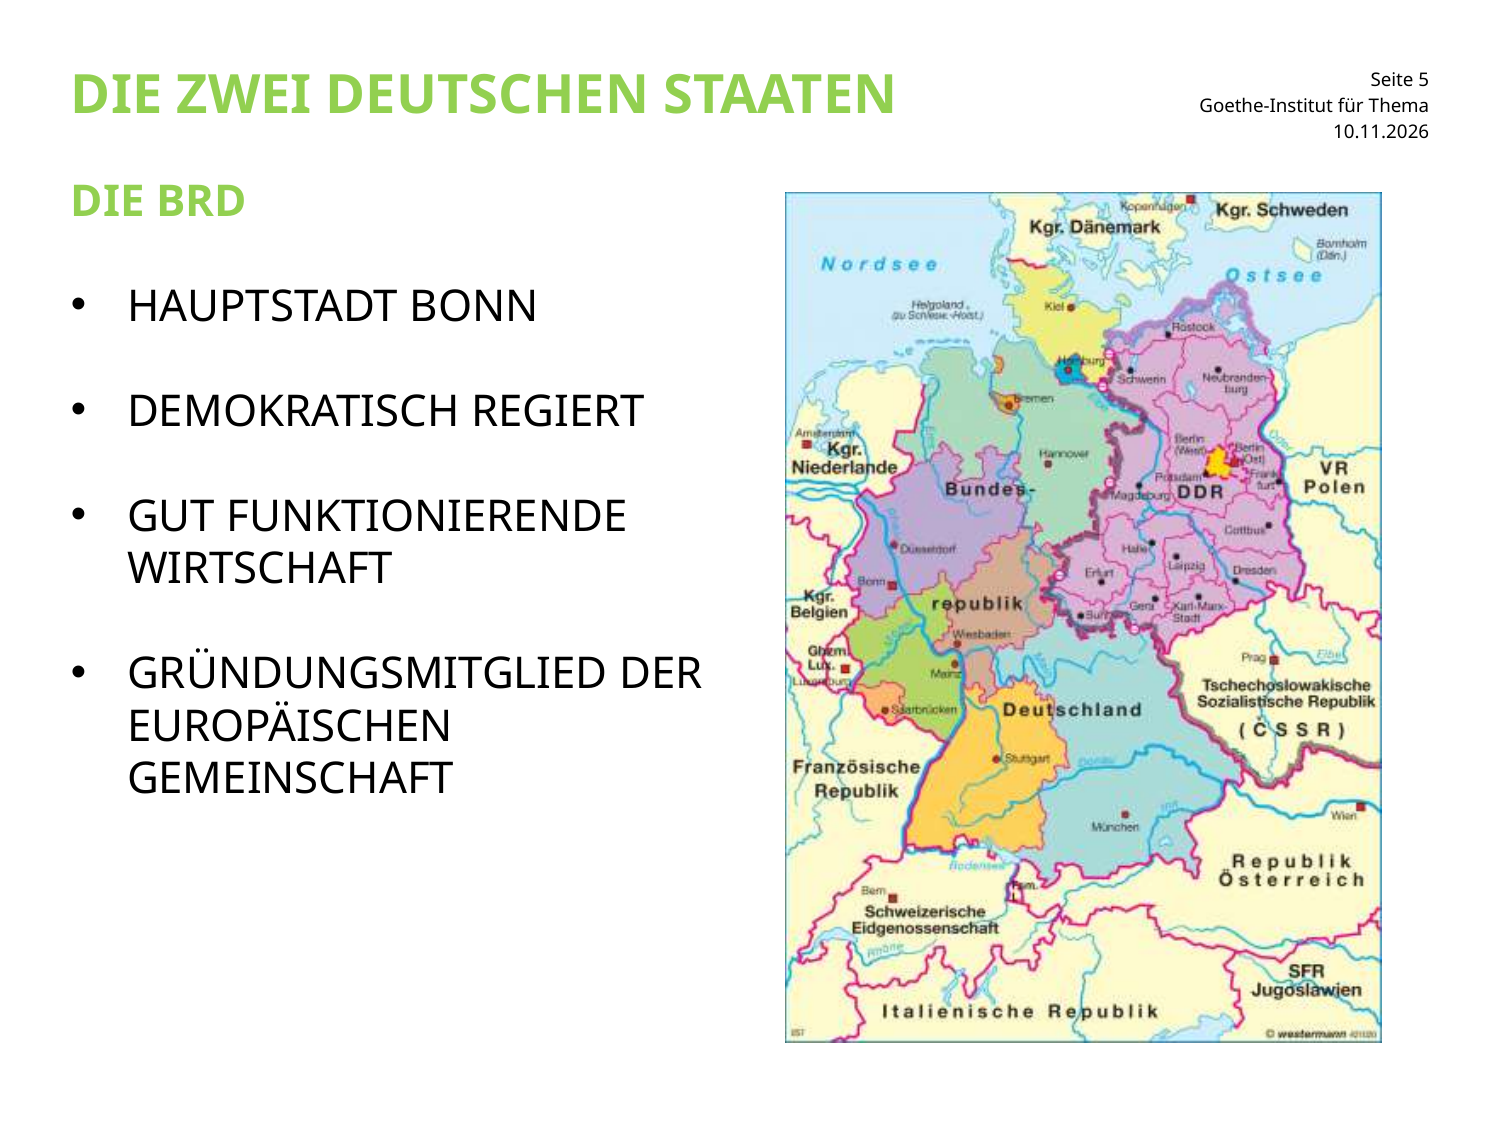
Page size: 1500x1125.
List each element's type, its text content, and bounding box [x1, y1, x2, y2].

footer Goethe-Institut für Thema [1098, 94, 1430, 119]
list Die BRD Hauptstadt bonn demokratisch regiert Gut funktionierende Wirtschaft Gründungsmitglied der europäischen Gemeinschaft [70, 172, 739, 1053]
title Die zwei deutschen Staaten [70, 69, 1075, 268]
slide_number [1098, 120, 1430, 145]
picture [785, 192, 1383, 1043]
